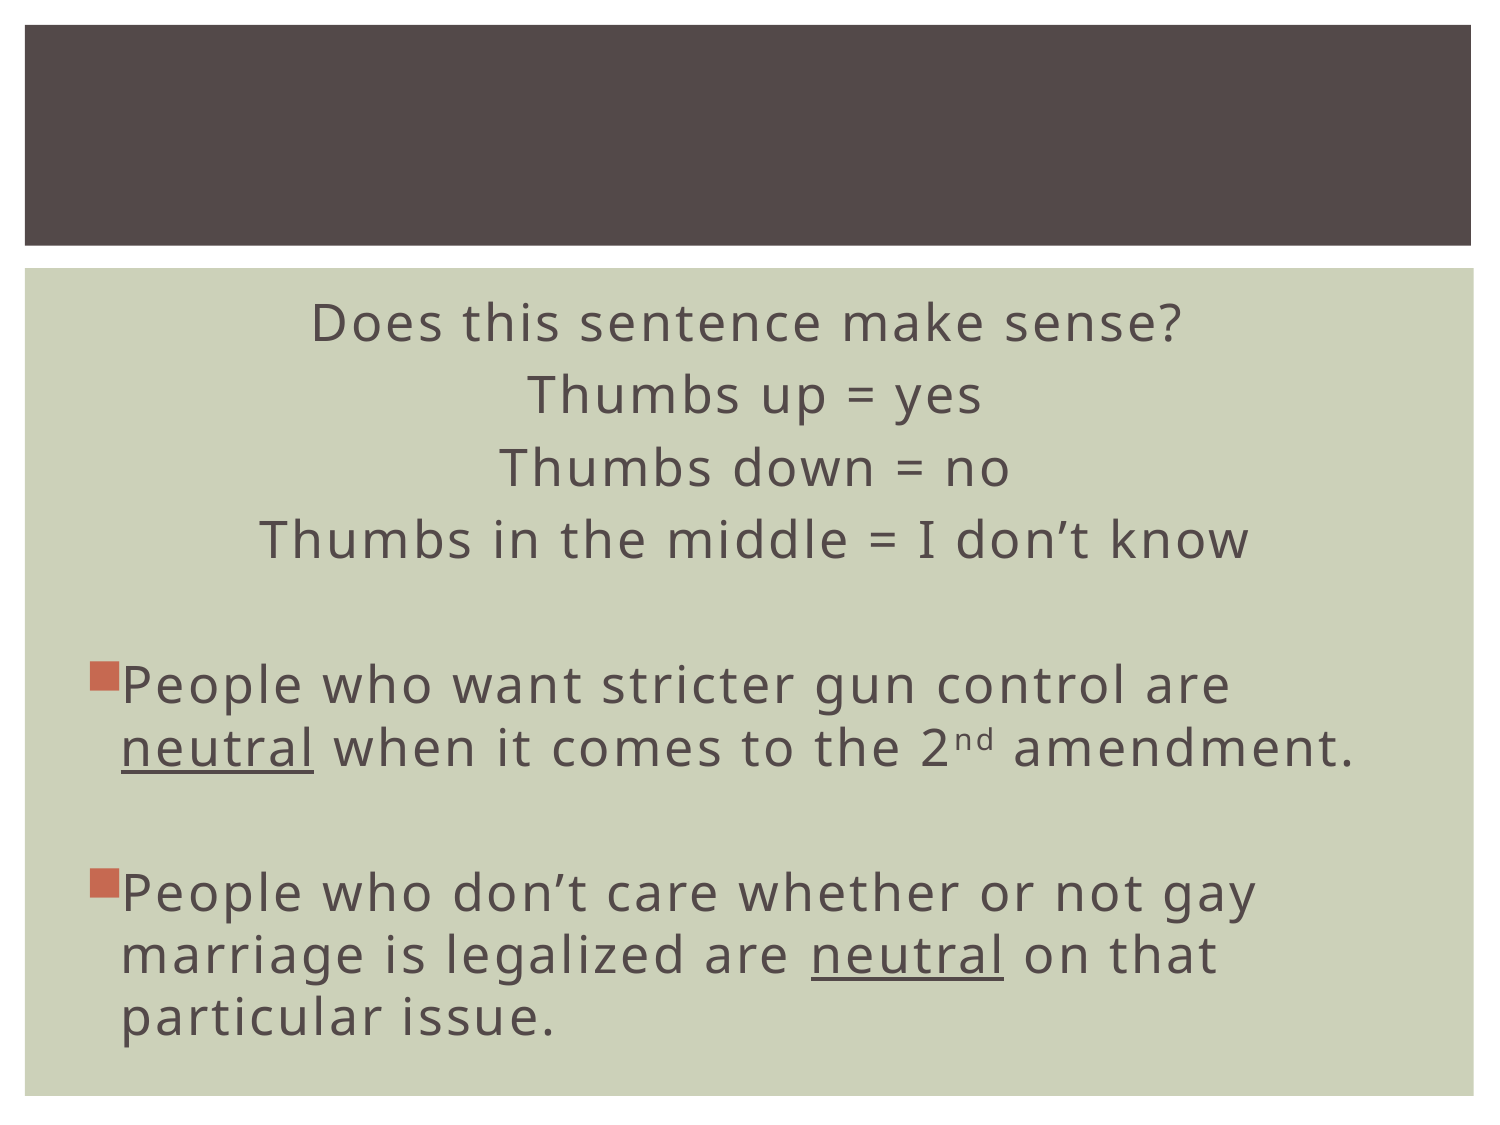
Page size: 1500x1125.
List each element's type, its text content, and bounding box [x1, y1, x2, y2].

list Does this sentence make sense? Thumbs up = yes Thumbs down = no Thumbs in the middle = I don’t know People who want stricter gun control are neutral when it comes to the 2nd amendment. People who don’t care whether or not gay marriage is legalized are neutral on that particular issue. [62, 281, 1442, 1059]
